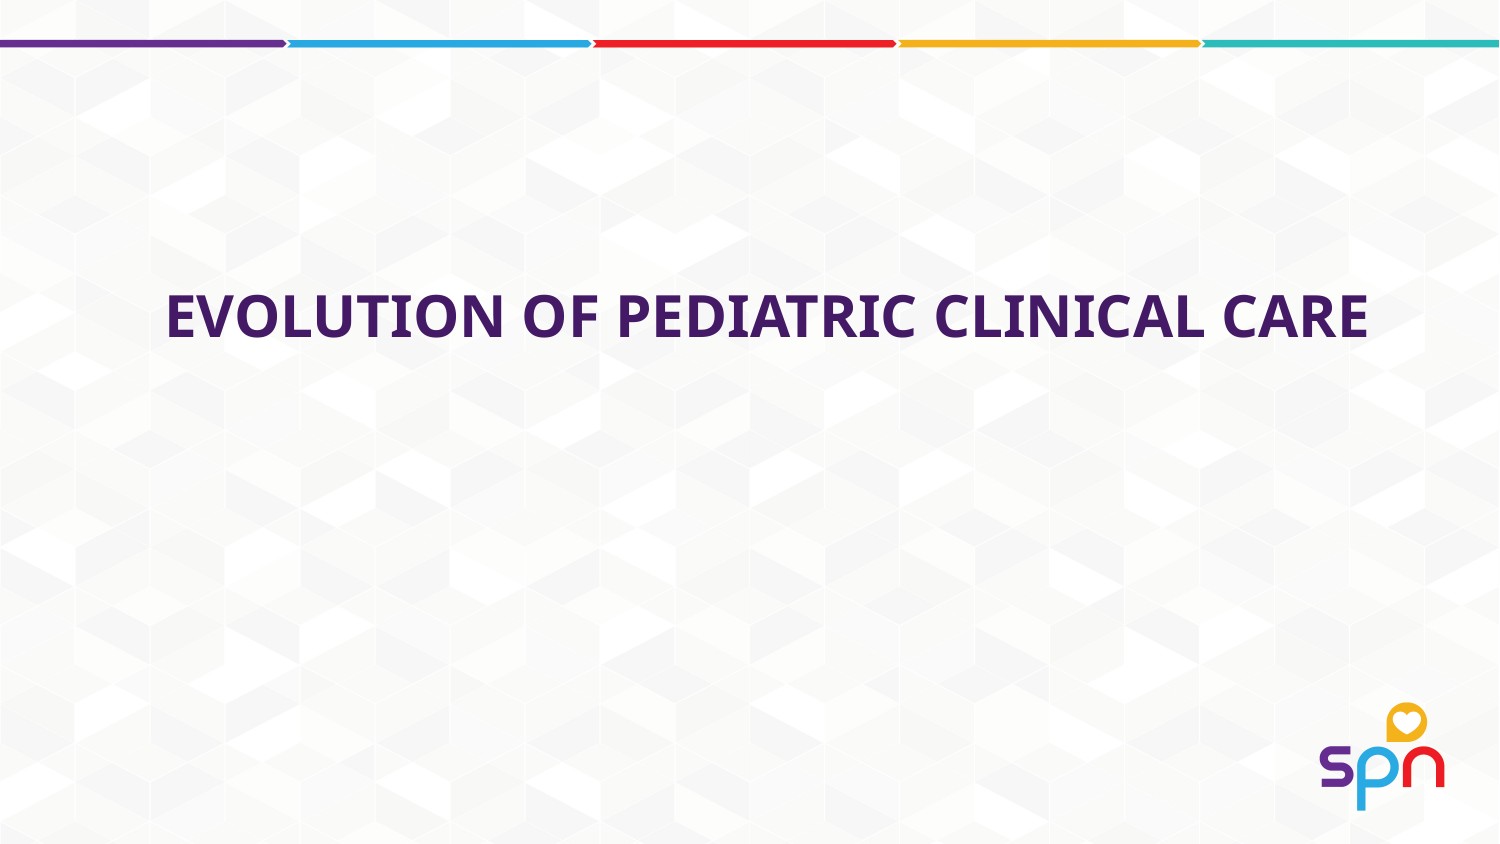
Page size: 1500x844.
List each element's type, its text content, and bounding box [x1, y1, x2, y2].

title evolution of Pediatric Clinical Care [56, 272, 1478, 514]
picture [0, 0, 1499, 844]
